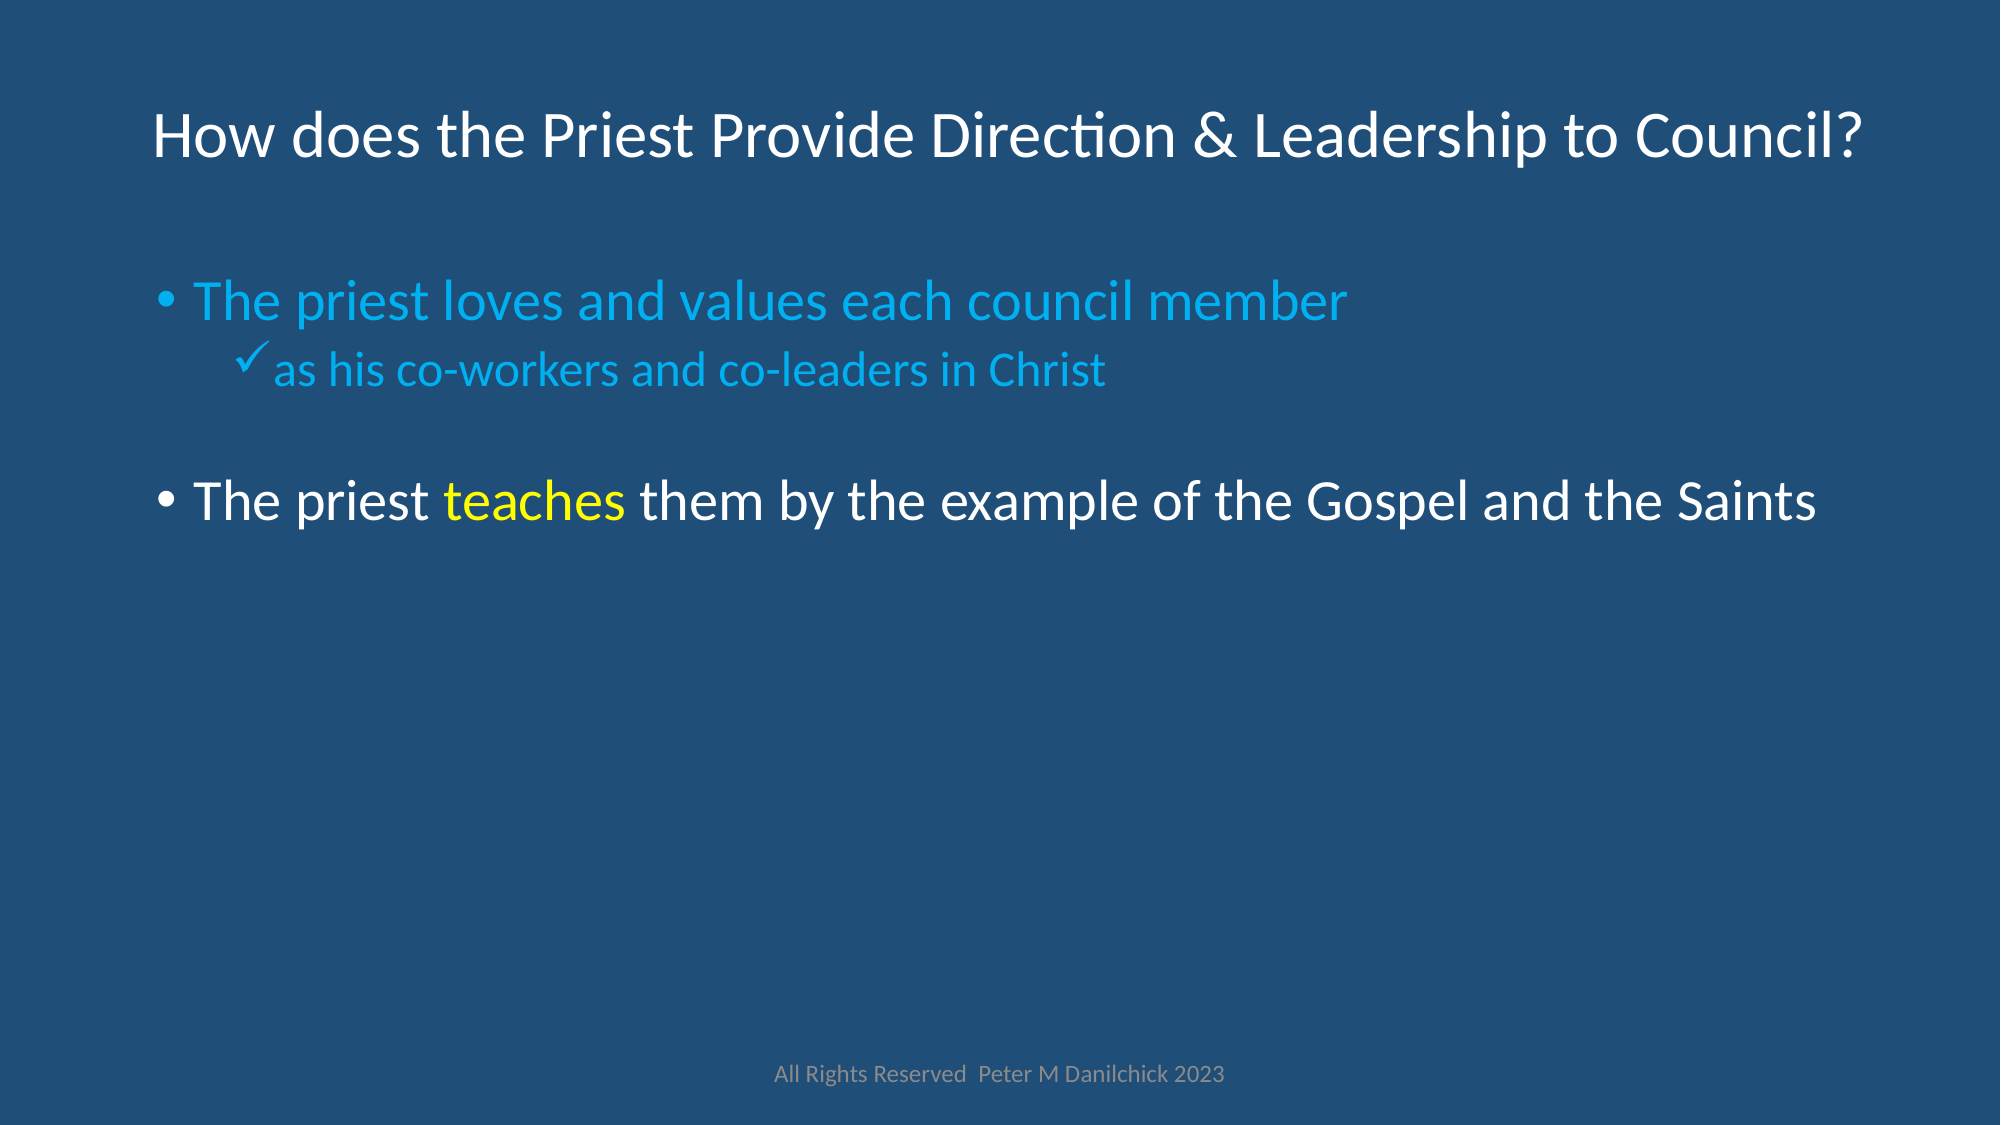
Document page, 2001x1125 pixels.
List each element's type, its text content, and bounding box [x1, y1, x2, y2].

footer All Rights Reserved Peter M Danilchick 2023 [662, 1042, 1338, 1103]
title How does the Priest Provide Direction & Leadership to Council? [137, 59, 1900, 213]
list The priest loves and values each council member as his co-workers and co-leaders in Christ The priest teaches them by the example of the Gospel and the Saints [141, 262, 1867, 977]
